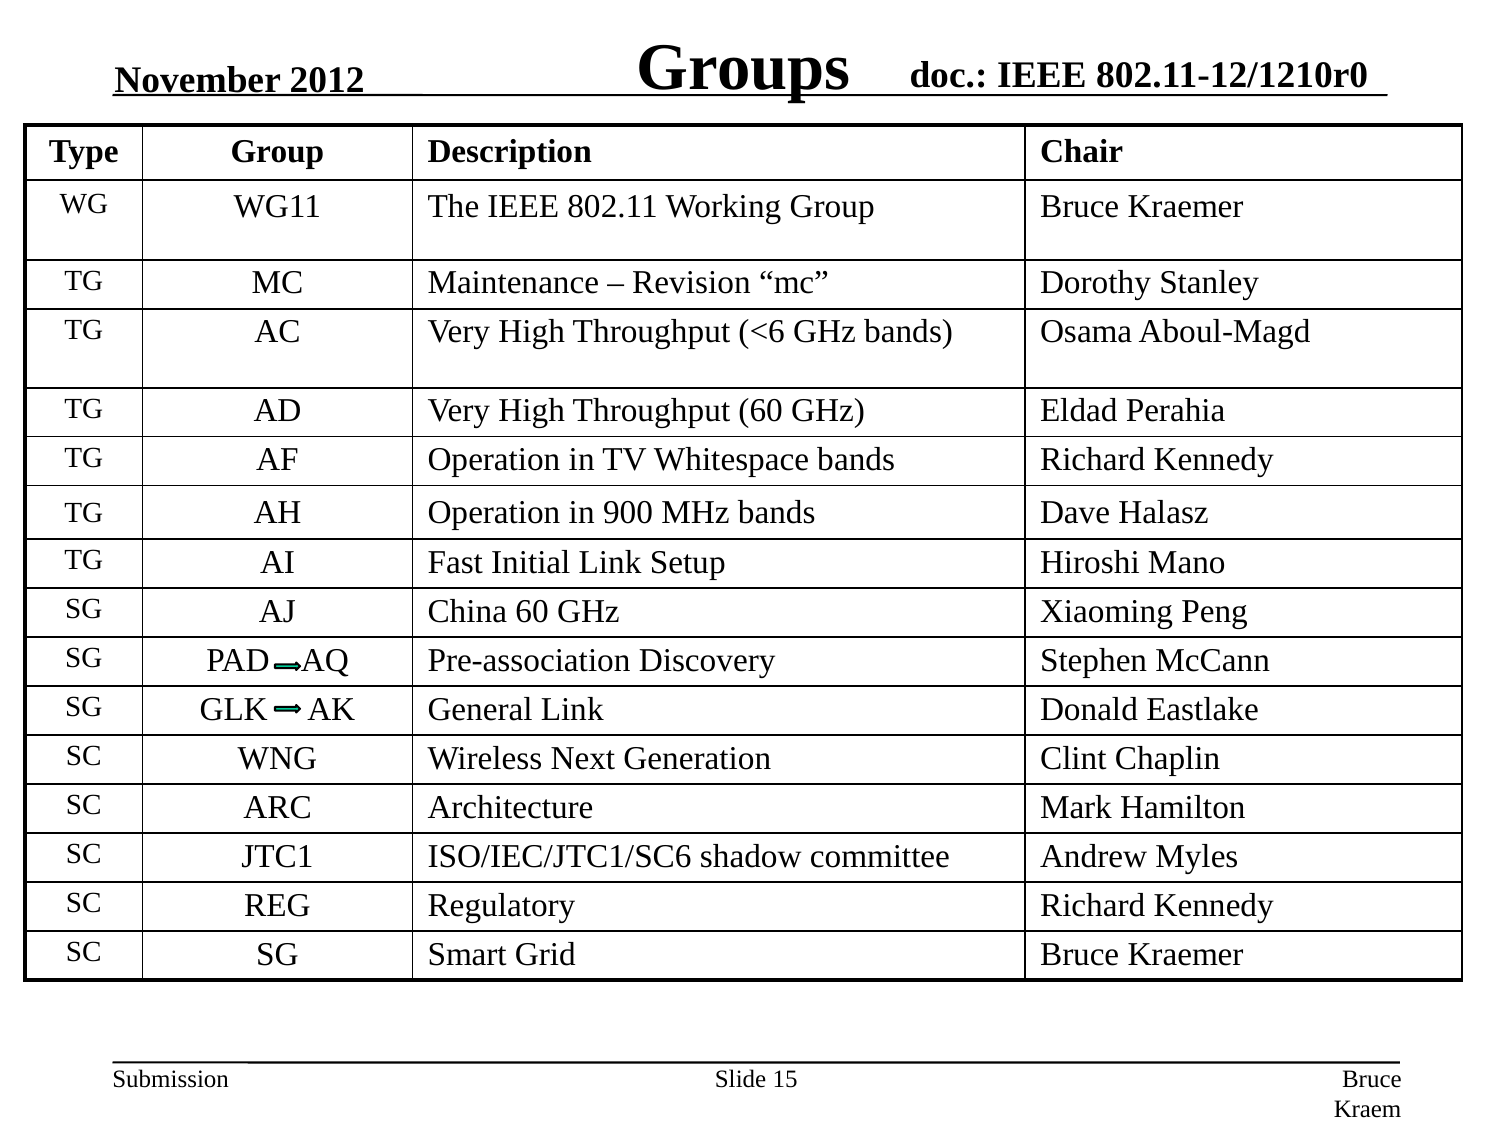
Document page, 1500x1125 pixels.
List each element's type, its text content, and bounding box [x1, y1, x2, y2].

table_cell AD [143, 389, 412, 436]
table_cell Very High Throughput (<6 GHz bands) [413, 310, 1024, 387]
slide_number Slide 15 [712, 1062, 800, 1093]
table_cell Mark Hamilton [1026, 785, 1461, 832]
table_cell ARC [143, 785, 412, 832]
table_header Chair [1026, 127, 1461, 179]
table_cell TG [27, 310, 142, 387]
table_cell Andrew Myles [1026, 834, 1461, 881]
table_cell TG [27, 486, 142, 538]
table_cell SC [27, 785, 142, 832]
title Groups [75, 24, 1413, 100]
table_header Description [413, 127, 1024, 179]
table_cell Stephen McCann [1026, 638, 1461, 685]
table_cell Clint Chaplin [1026, 736, 1461, 783]
table_cell Hiroshi Mano [1026, 540, 1461, 587]
table_cell TG [27, 437, 142, 485]
table_cell SG [27, 589, 142, 636]
table_header Type [27, 127, 142, 179]
table_cell AI [143, 540, 412, 587]
table_cell Operation in TV Whitespace bands [413, 437, 1024, 485]
table_cell TG [27, 261, 142, 308]
table_cell Pre-association Discovery [413, 638, 1024, 685]
table_cell SC [27, 883, 142, 930]
table_cell MC [143, 261, 412, 308]
table_cell Bruce Kraemer [1026, 932, 1461, 978]
table_cell Donald Eastlake [1026, 687, 1461, 734]
table_cell SG [27, 687, 142, 734]
table_cell Very High Throughput (60 GHz) [413, 389, 1024, 436]
table_cell Richard Kennedy [1026, 437, 1461, 485]
table_cell JTC1 [143, 834, 412, 881]
table_cell The IEEE 802.11 Working Group [413, 181, 1024, 259]
table_cell WG11 [143, 181, 412, 259]
table_cell Regulatory [413, 883, 1024, 930]
table_cell Osama Aboul-Magd [1026, 310, 1461, 387]
table_cell SC [27, 932, 142, 978]
table_cell AF [143, 437, 412, 485]
table_cell China 60 GHz [413, 589, 1024, 636]
table_cell Smart Grid [413, 932, 1024, 978]
table_cell Xiaoming Peng [1026, 589, 1461, 636]
table_cell Richard Kennedy [1026, 883, 1461, 930]
table_cell Bruce Kraemer [1026, 181, 1461, 259]
table_cell SC [27, 736, 142, 783]
table_cell TG [27, 389, 142, 436]
table_cell WNG [143, 736, 412, 783]
table_cell Dave Halasz [1026, 486, 1461, 538]
table_cell AH [143, 486, 412, 538]
table_cell SG [27, 638, 142, 685]
table_cell TG [27, 540, 142, 587]
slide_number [114, 54, 368, 100]
table_cell GLK AK [143, 687, 412, 734]
table_cell SC [27, 834, 142, 881]
table_header Group [143, 127, 412, 179]
text_box [275, 662, 301, 670]
table_cell REG [143, 883, 412, 930]
table_cell WG [27, 181, 142, 259]
table_cell Eldad Perahia [1026, 389, 1461, 436]
text_box [275, 705, 301, 713]
table_cell Wireless Next Generation [413, 736, 1024, 783]
table_cell Dorothy Stanley [1026, 261, 1461, 308]
table_cell Maintenance – Revision “mc” [413, 261, 1024, 308]
table_cell PAD AQ [143, 638, 412, 685]
table_cell Fast Initial Link Setup [413, 540, 1024, 587]
table_cell ISO/IEC/JTC1/SC6 shadow committee [413, 834, 1024, 881]
table_cell AJ [143, 589, 412, 636]
table_cell General Link [413, 687, 1024, 734]
footer Bruce Kraemer, Marvell [1325, 1062, 1402, 1093]
table_cell AC [143, 310, 412, 387]
table_cell SG [143, 932, 412, 978]
table_cell Architecture [413, 785, 1024, 832]
table_cell Operation in 900 MHz bands [413, 486, 1024, 538]
